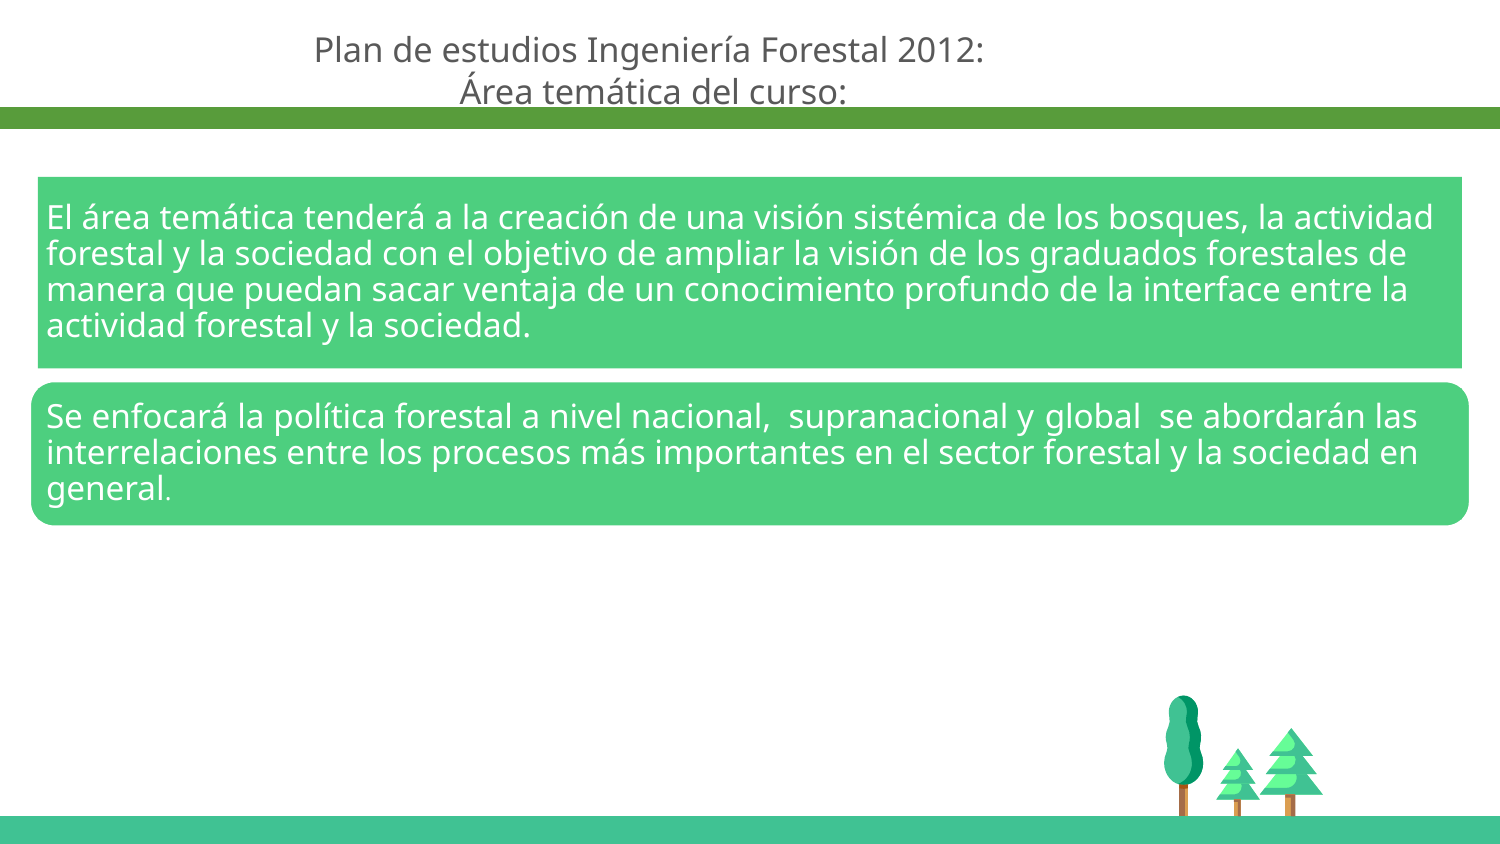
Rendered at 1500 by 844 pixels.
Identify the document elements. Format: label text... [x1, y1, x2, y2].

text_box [29, 176, 1471, 527]
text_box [1163, 695, 1204, 817]
subtitle Plan de estudios Ingeniería Forestal 2012: Área temática del curso: [38, 13, 1270, 108]
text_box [1216, 748, 1260, 817]
text_box [0, 108, 1500, 127]
text_box [0, 816, 1500, 844]
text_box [1259, 727, 1324, 817]
